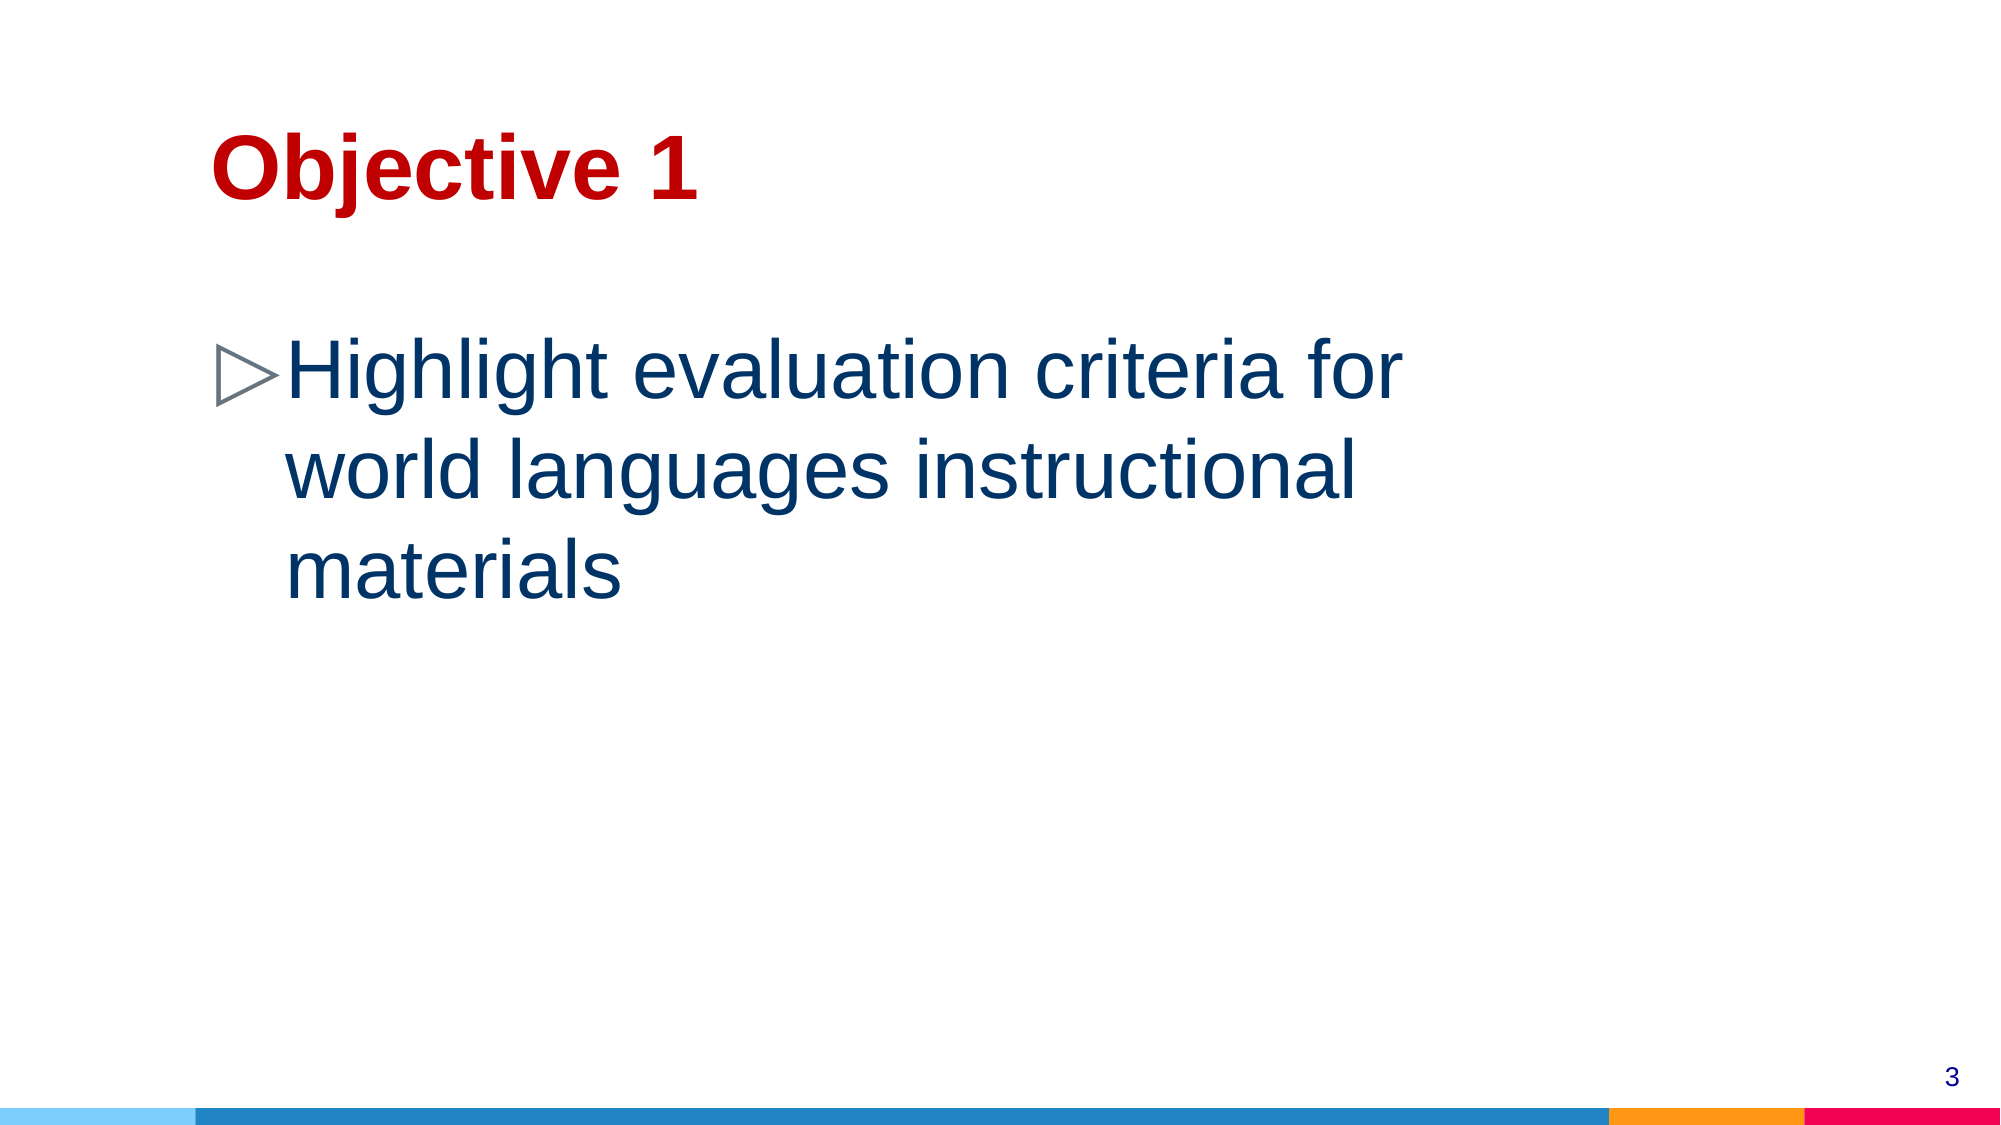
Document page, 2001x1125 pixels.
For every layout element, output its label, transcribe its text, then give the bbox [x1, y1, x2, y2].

slide_number 3 [1854, 1043, 1975, 1113]
list Highlight evaluation criteria for world languages instructional materials [195, 300, 1609, 1078]
title Objective 1 [195, 45, 1609, 233]
